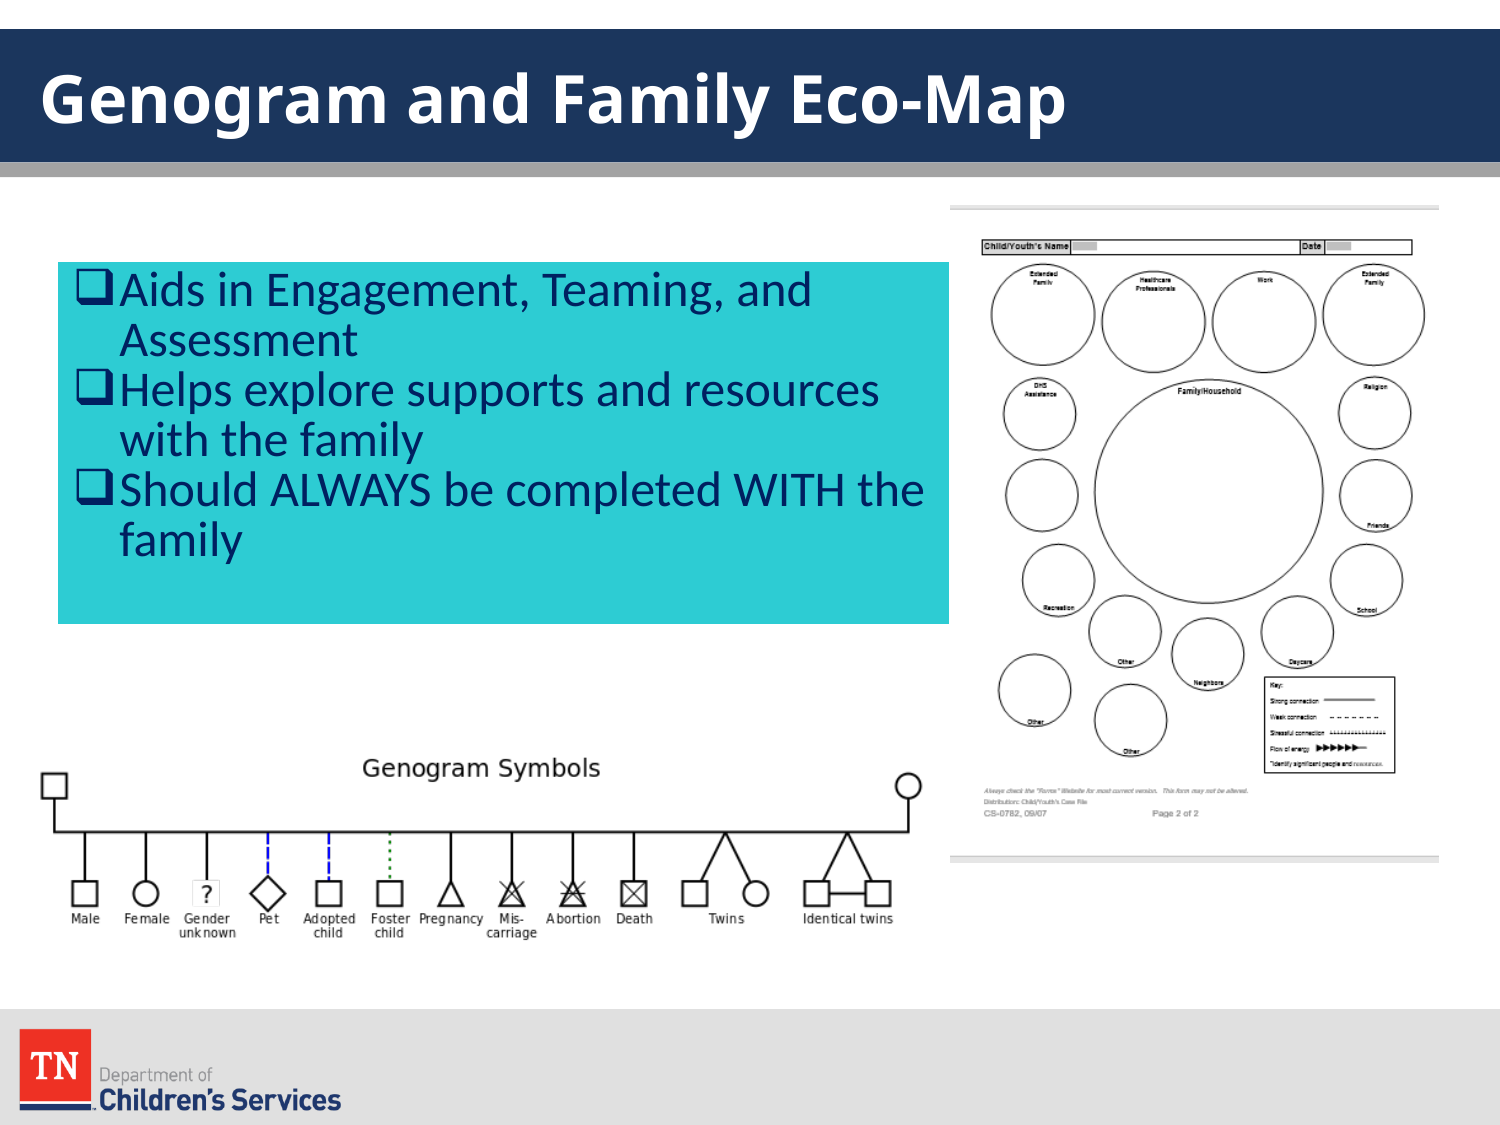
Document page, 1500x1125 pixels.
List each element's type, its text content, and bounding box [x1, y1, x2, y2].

picture [24, 740, 939, 987]
title Genogram and Family Eco-Map [24, 29, 1475, 165]
picture [0, 1009, 360, 1125]
table_header Aids in Engagement, Teaming, and Assessment Helps explore supports and resources with the family Should ALWAYS be completed WITH the family [58, 262, 944, 624]
picture [949, 205, 1440, 863]
